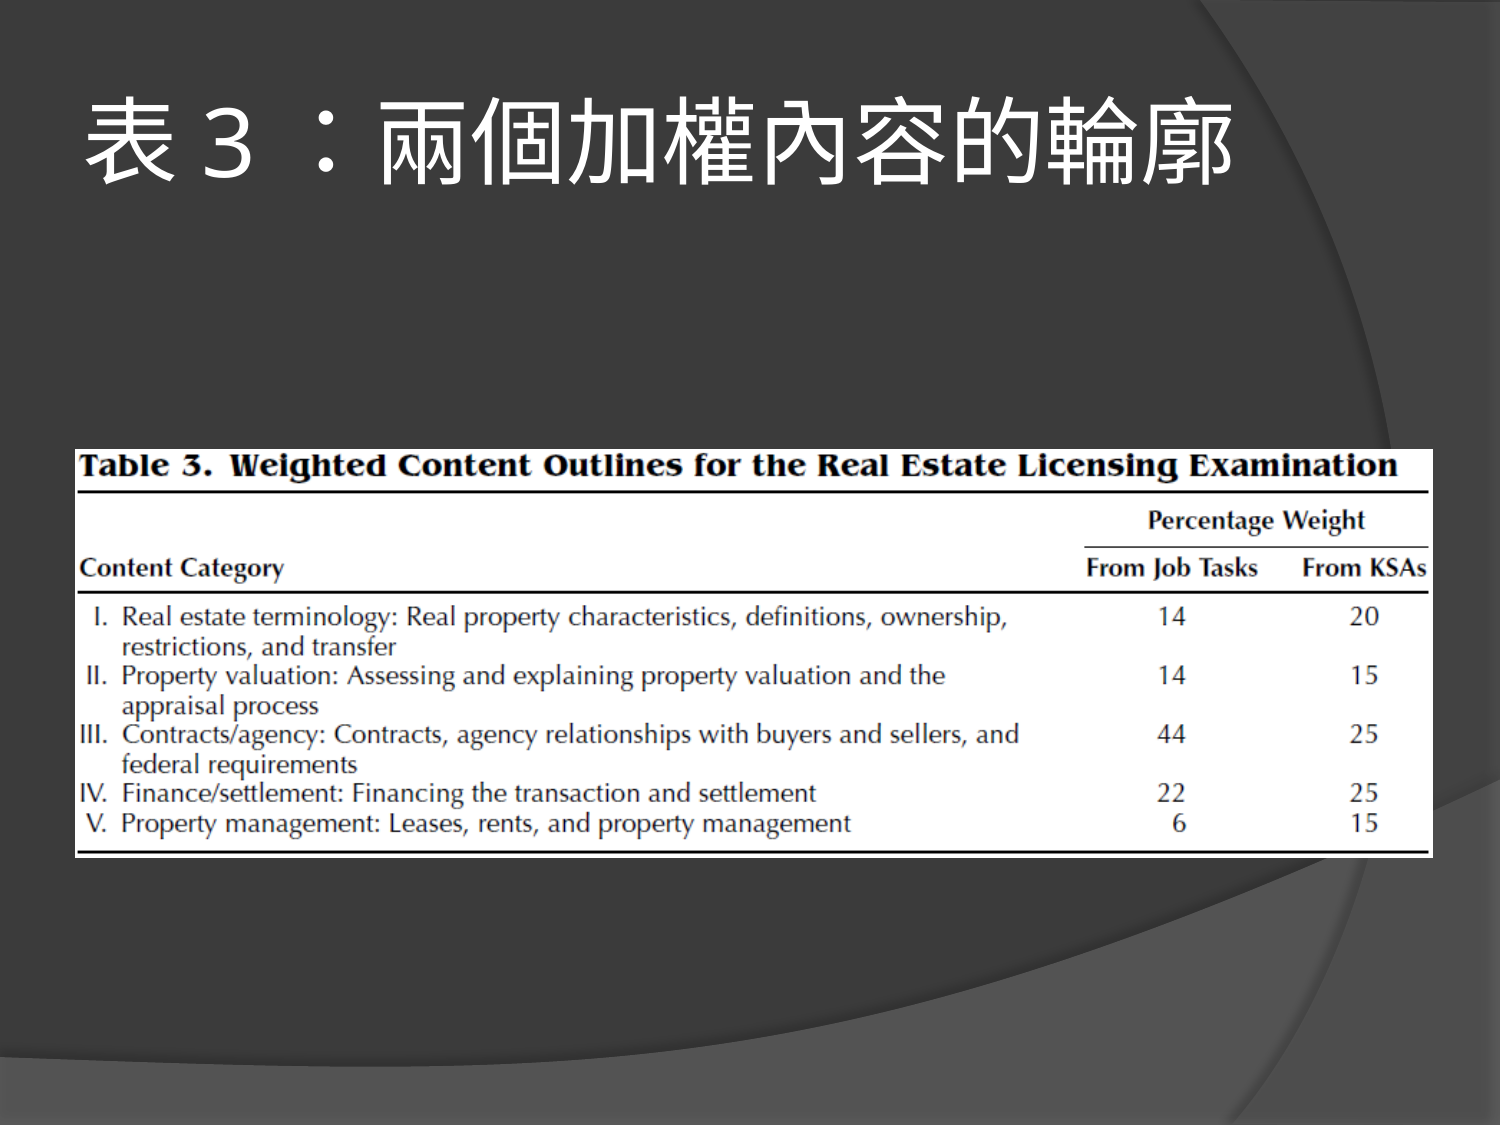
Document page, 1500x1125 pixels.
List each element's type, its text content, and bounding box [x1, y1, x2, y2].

title 表3：兩個加權內容的輪廓 [75, 45, 1300, 233]
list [74, 449, 1433, 858]
